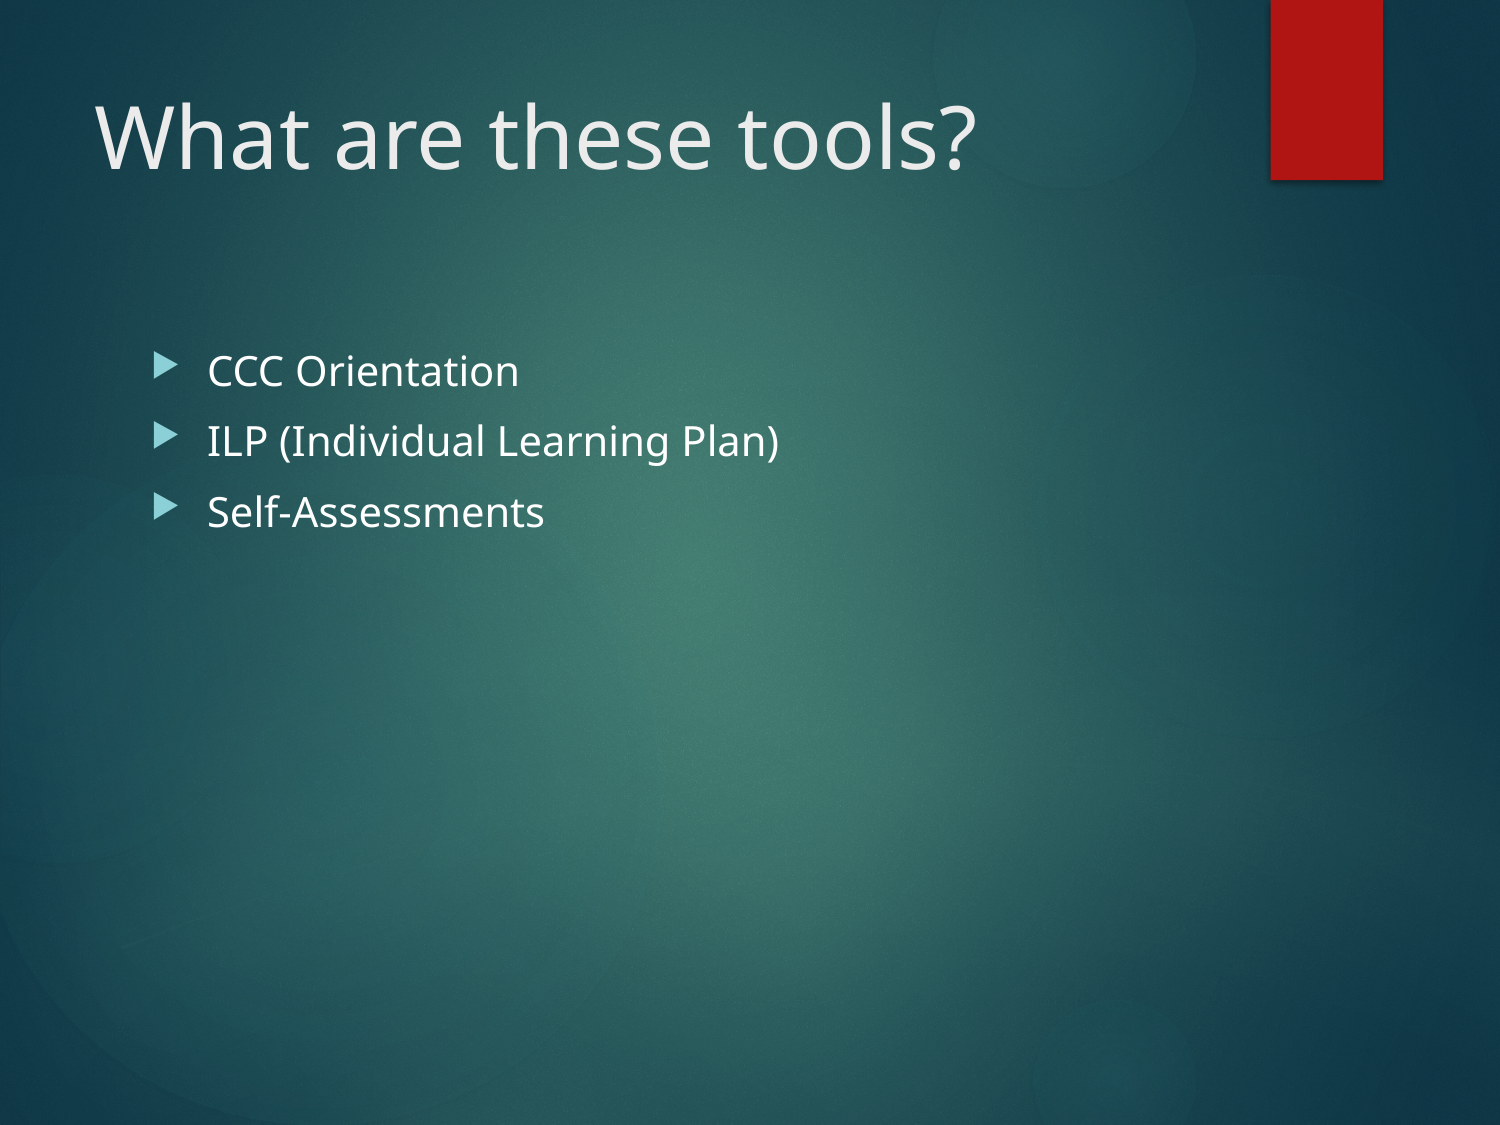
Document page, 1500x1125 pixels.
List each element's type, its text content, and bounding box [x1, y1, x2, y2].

list CCC Orientation ILP (Individual Learning Plan) Self-Assessments [135, 336, 1237, 1025]
title What are these tools? [79, 74, 1237, 304]
